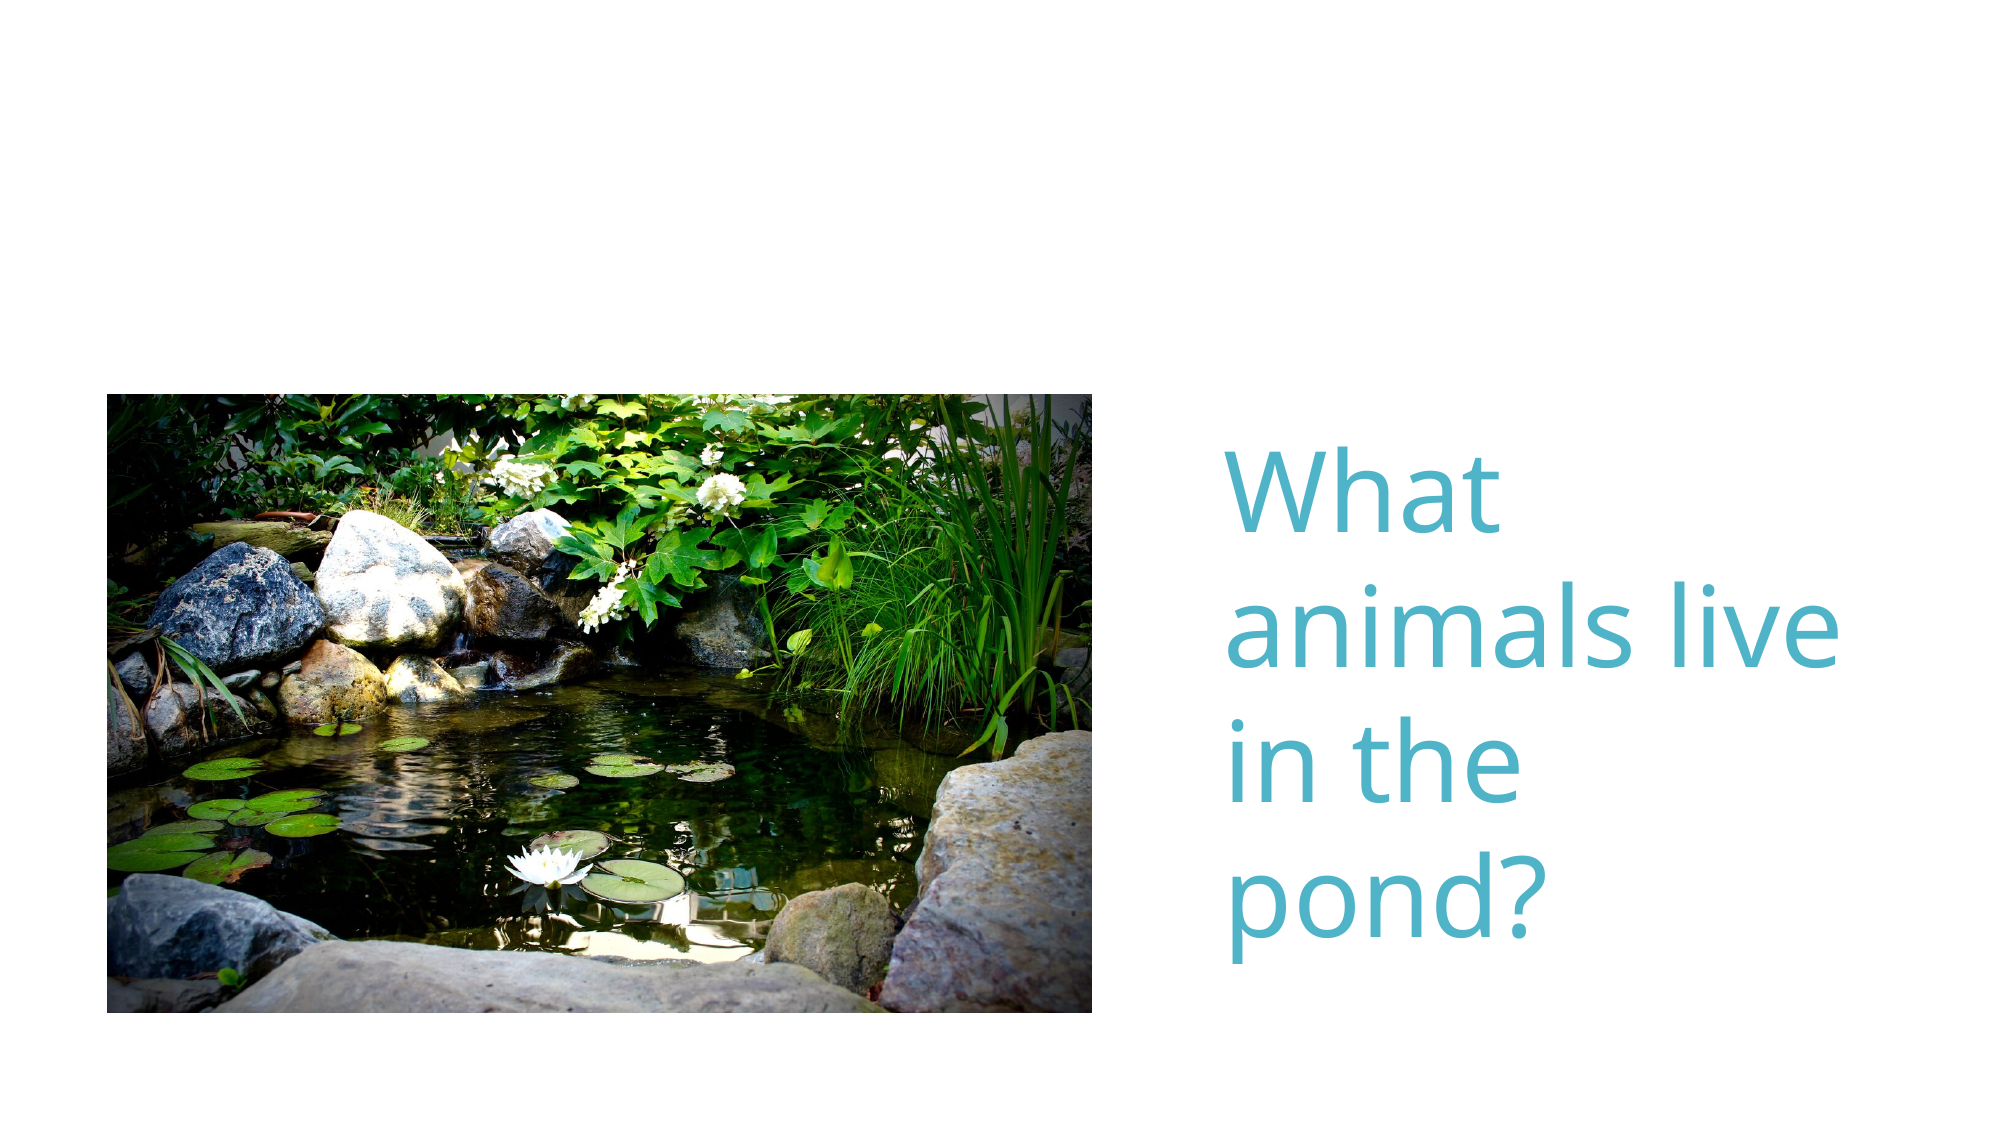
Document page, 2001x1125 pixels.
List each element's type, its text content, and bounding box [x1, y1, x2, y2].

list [107, 394, 1092, 1013]
text_box What animals live in the pond? [1209, 413, 1875, 968]
